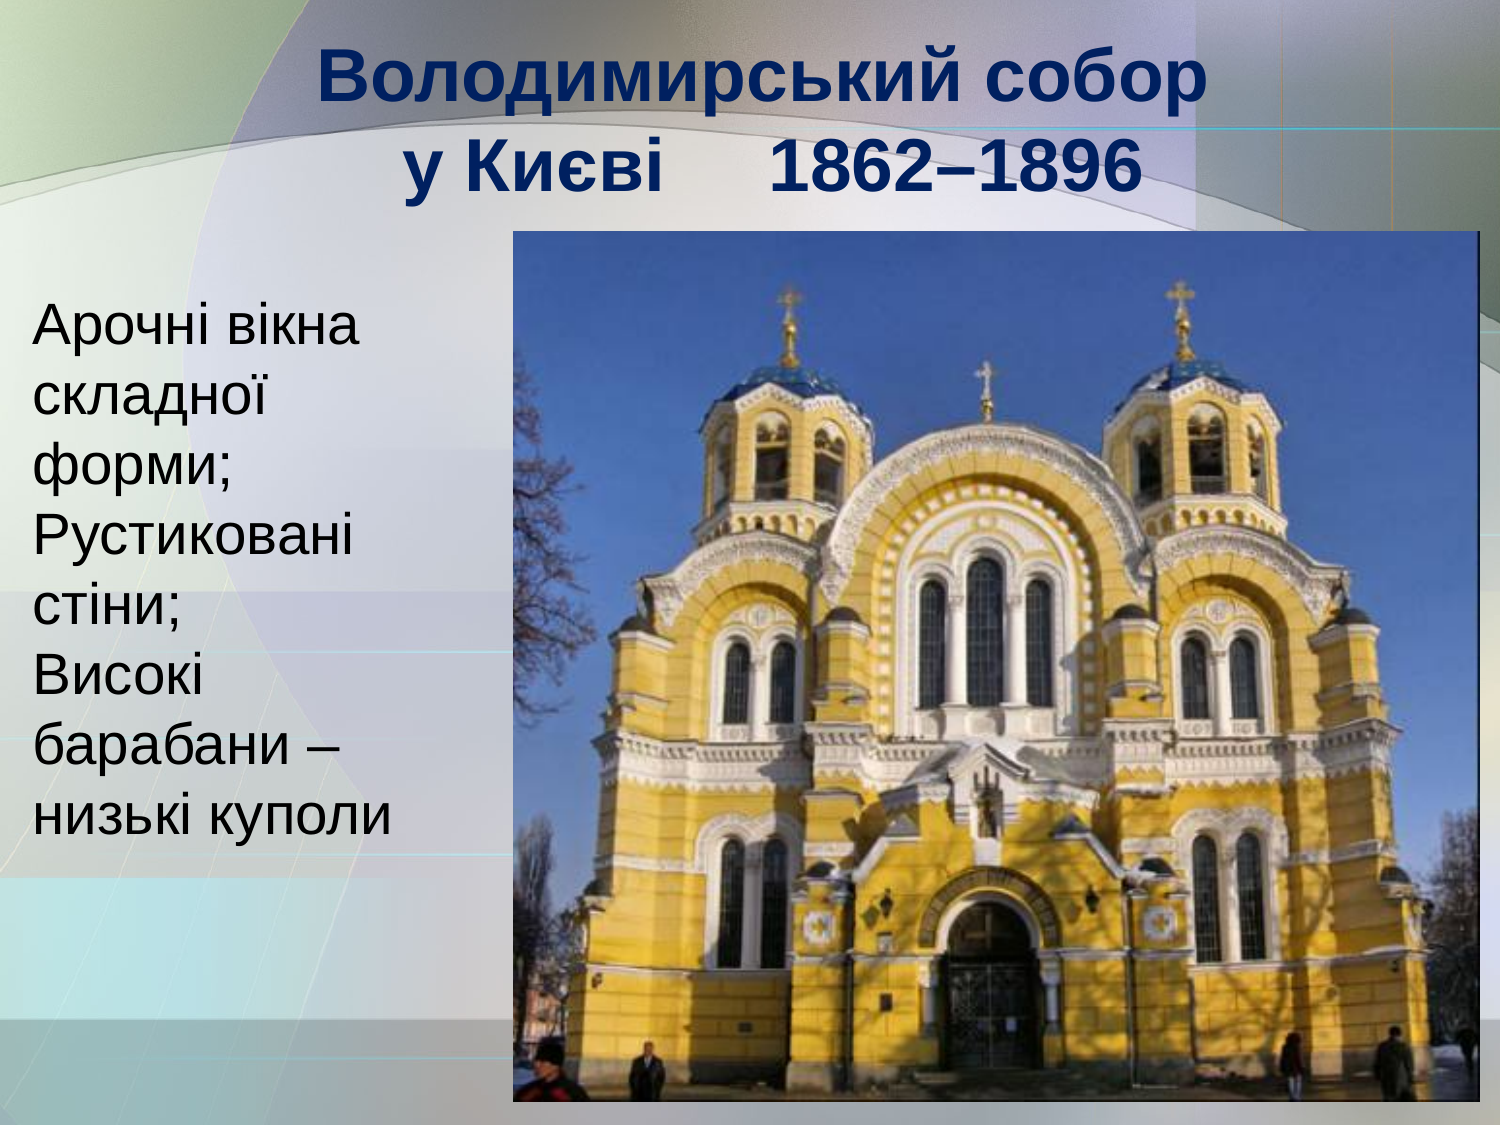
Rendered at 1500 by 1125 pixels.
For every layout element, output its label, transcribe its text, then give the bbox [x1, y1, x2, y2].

picture [0, 0, 1500, 1125]
text_box Володимирський собор у Києві 1862–1896 [5, 19, 1500, 214]
text_box Арочні вікна складної форми; Рустиковані стіни; Високі барабани – низькі куполи [17, 278, 455, 854]
